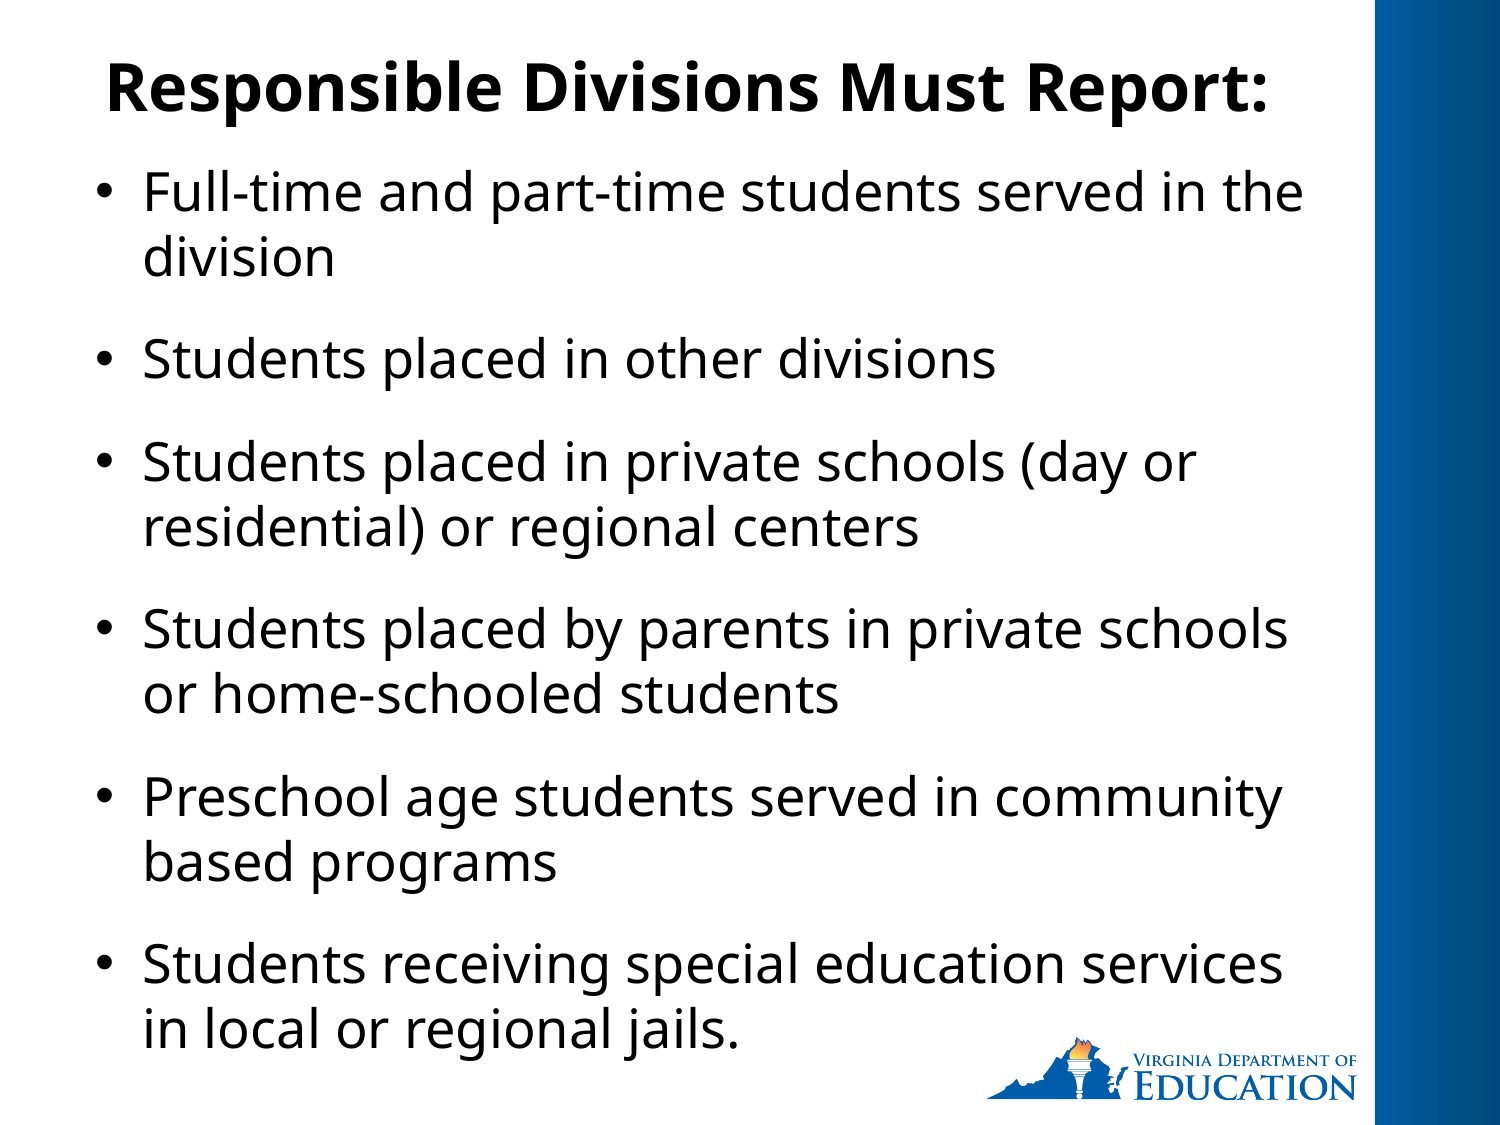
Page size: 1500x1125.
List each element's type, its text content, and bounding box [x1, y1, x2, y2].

picture [987, 1037, 1357, 1100]
list Full-time and part-time students served in the division Students placed in other divisions Students placed in private schools (day or residential) or regional centers Students placed by parents in private schools or home-schooled students Preschool age students served in community based programs Students receiving special education services in local or regional jails. [5, 149, 1356, 1000]
title Responsible Divisions Must Report: [0, 37, 1375, 155]
